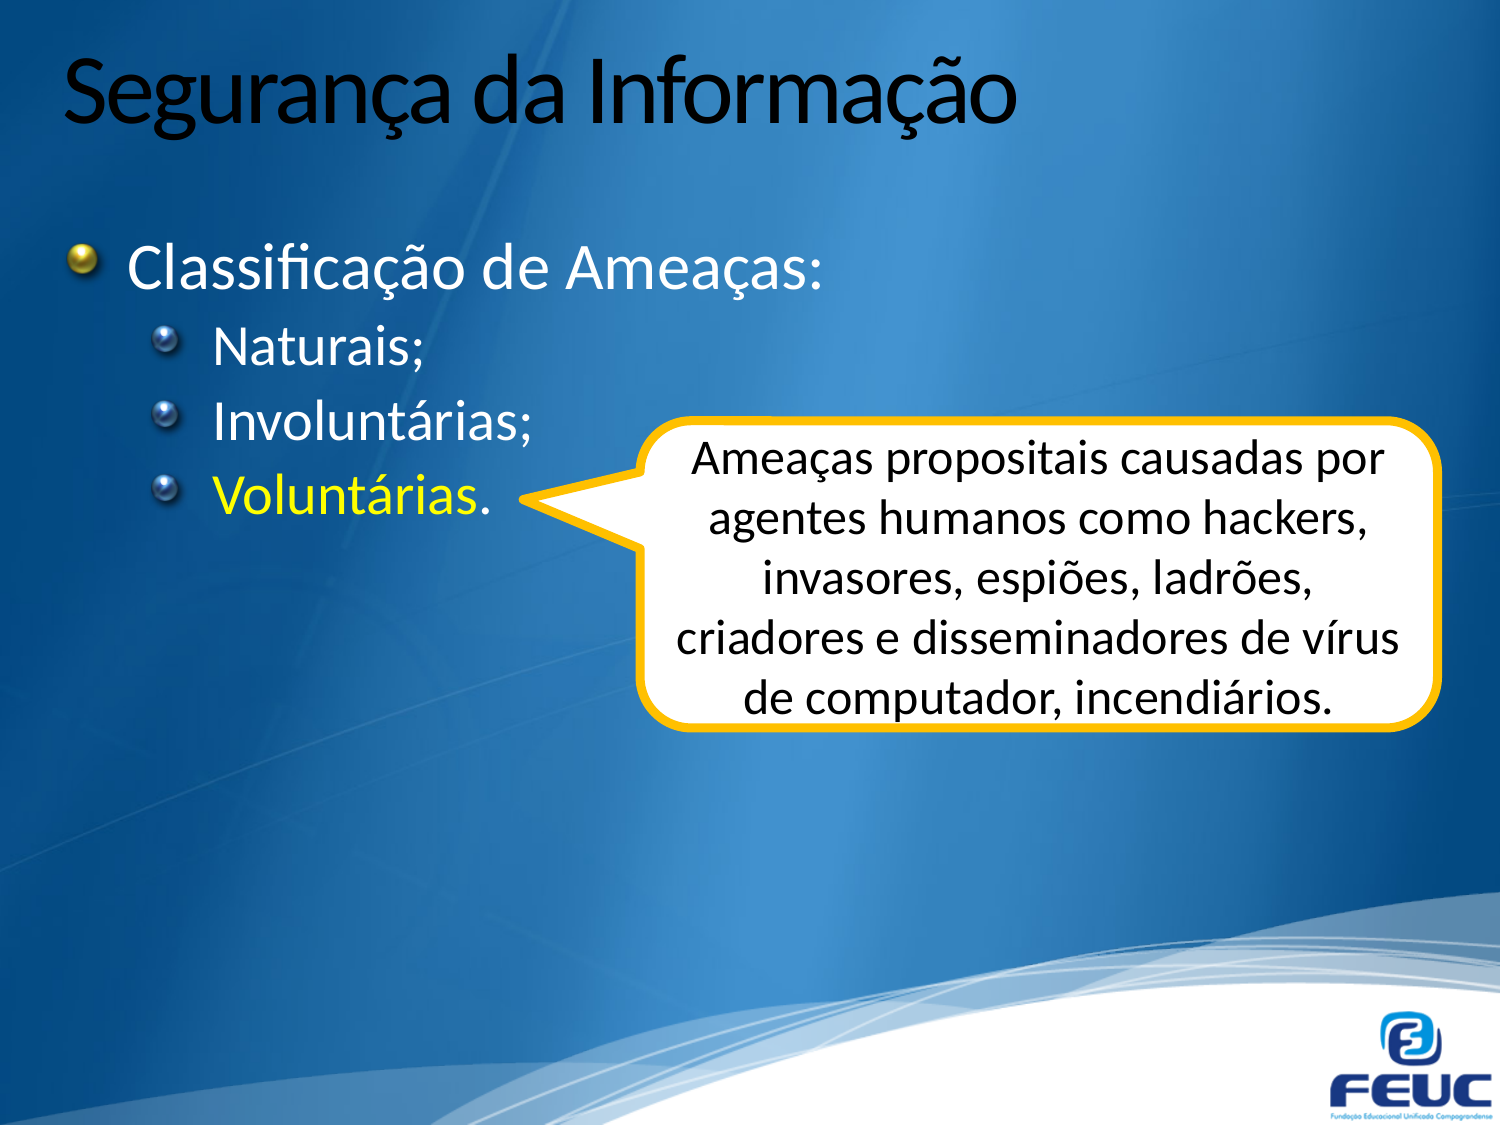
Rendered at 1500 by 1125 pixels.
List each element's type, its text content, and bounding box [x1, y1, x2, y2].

text_box Ameaças propositais causadas por agentes humanos como hackers, invasores, espiões, ladrões, criadores e disseminadores de vírus de computador, incendiários. [518, 416, 1443, 733]
list Classificação de Ameaças: Naturais; Involuntárias; Voluntárias. [62, 231, 1438, 538]
picture [0, 0, 1500, 1125]
title Segurança da Informação [62, 37, 1438, 147]
